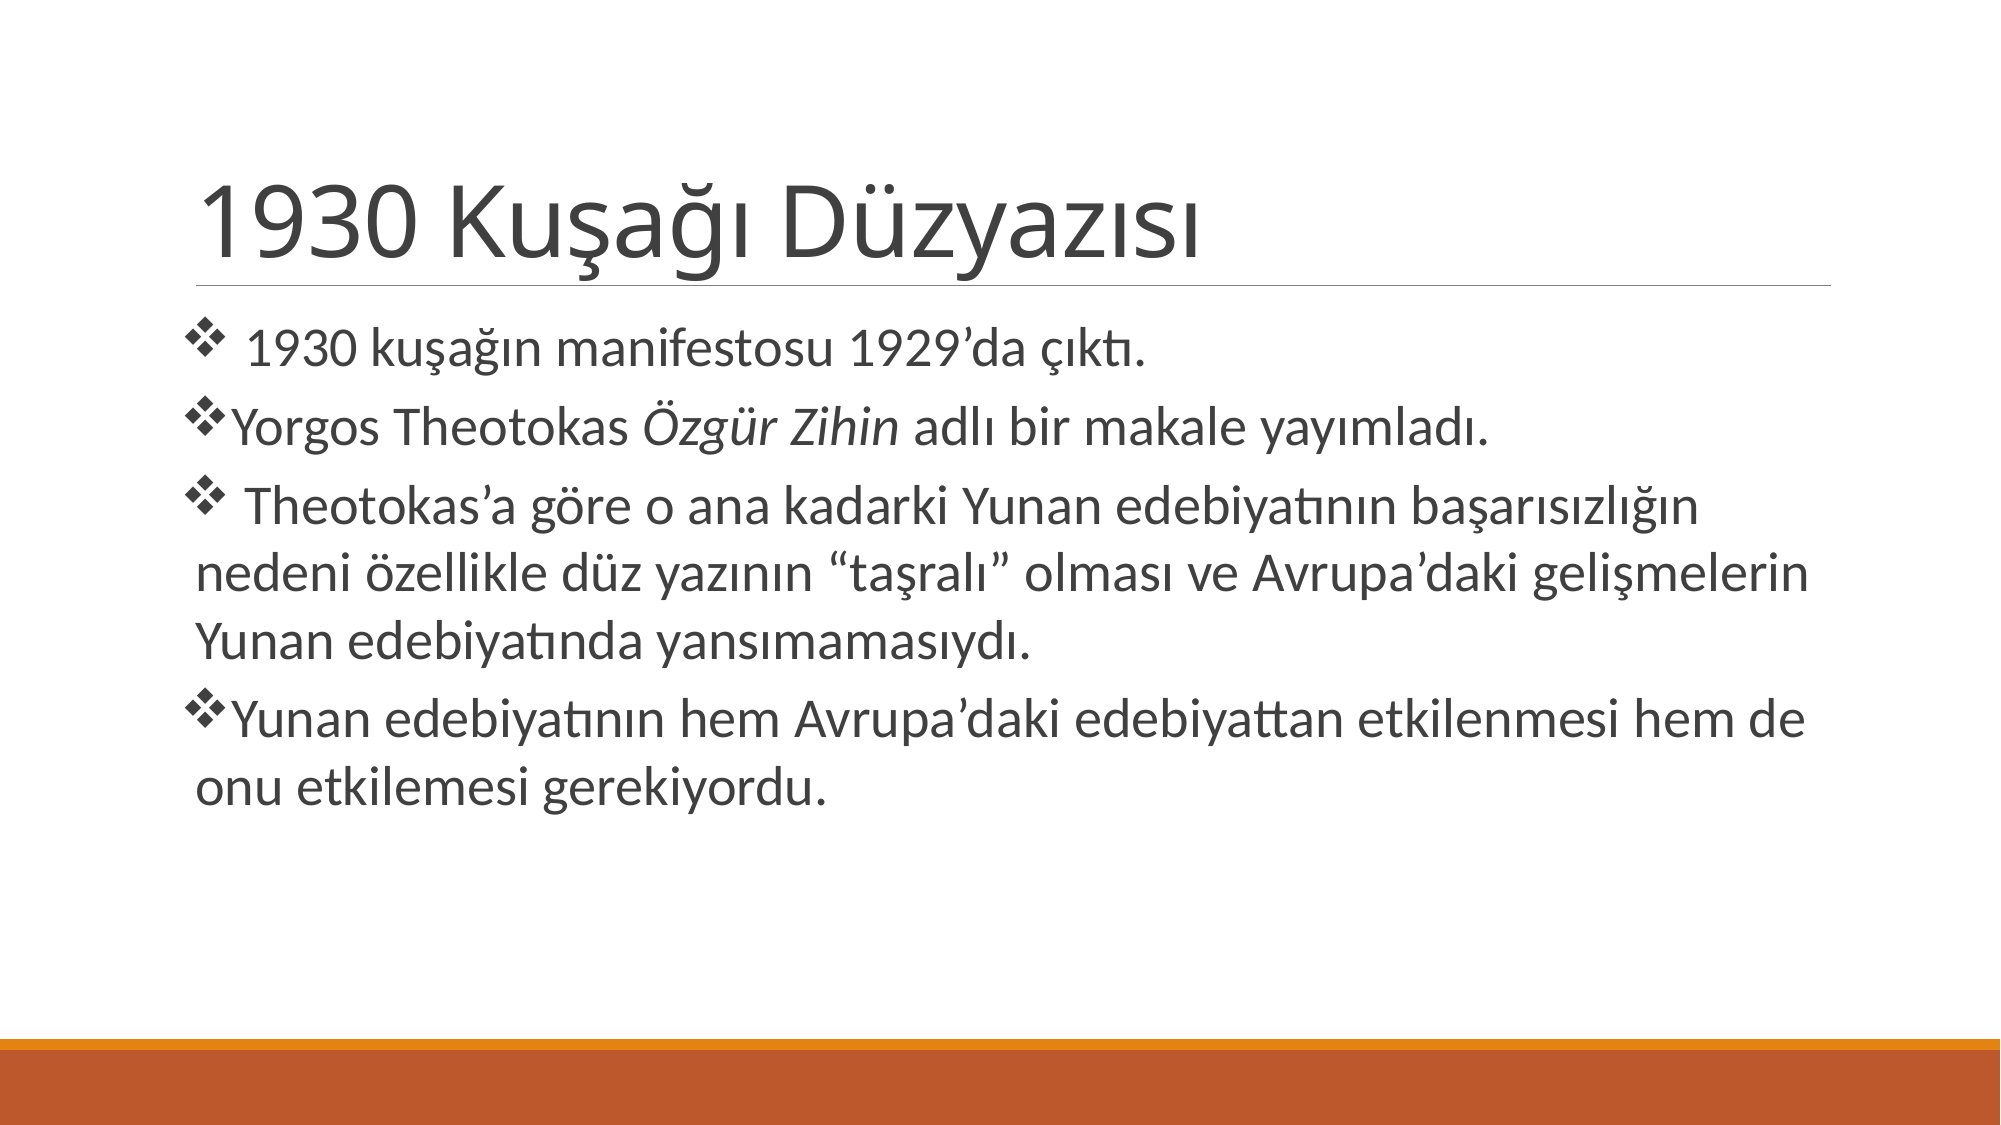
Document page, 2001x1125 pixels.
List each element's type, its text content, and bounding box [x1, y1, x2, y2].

title 1930 Kuşağı Düzyazısı [180, 47, 1830, 285]
list 1930 kuşağın manifestosu 1929’da çıktı. Yorgos Theotokas Özgür Zihin adlı bir makale yayımladı. Theotokas’a göre o ana kadarki Yunan edebiyatının başarısızlığın nedeni özellikle düz yazının “taşralı” olması ve Avrupa’daki gelişmelerin Yunan edebiyatında yansımamasıydı. Yunan edebiyatının hem Avrupa’daki edebiyattan etkilenmesi hem de onu etkilemesi gerekiyordu. [180, 302, 1830, 963]
